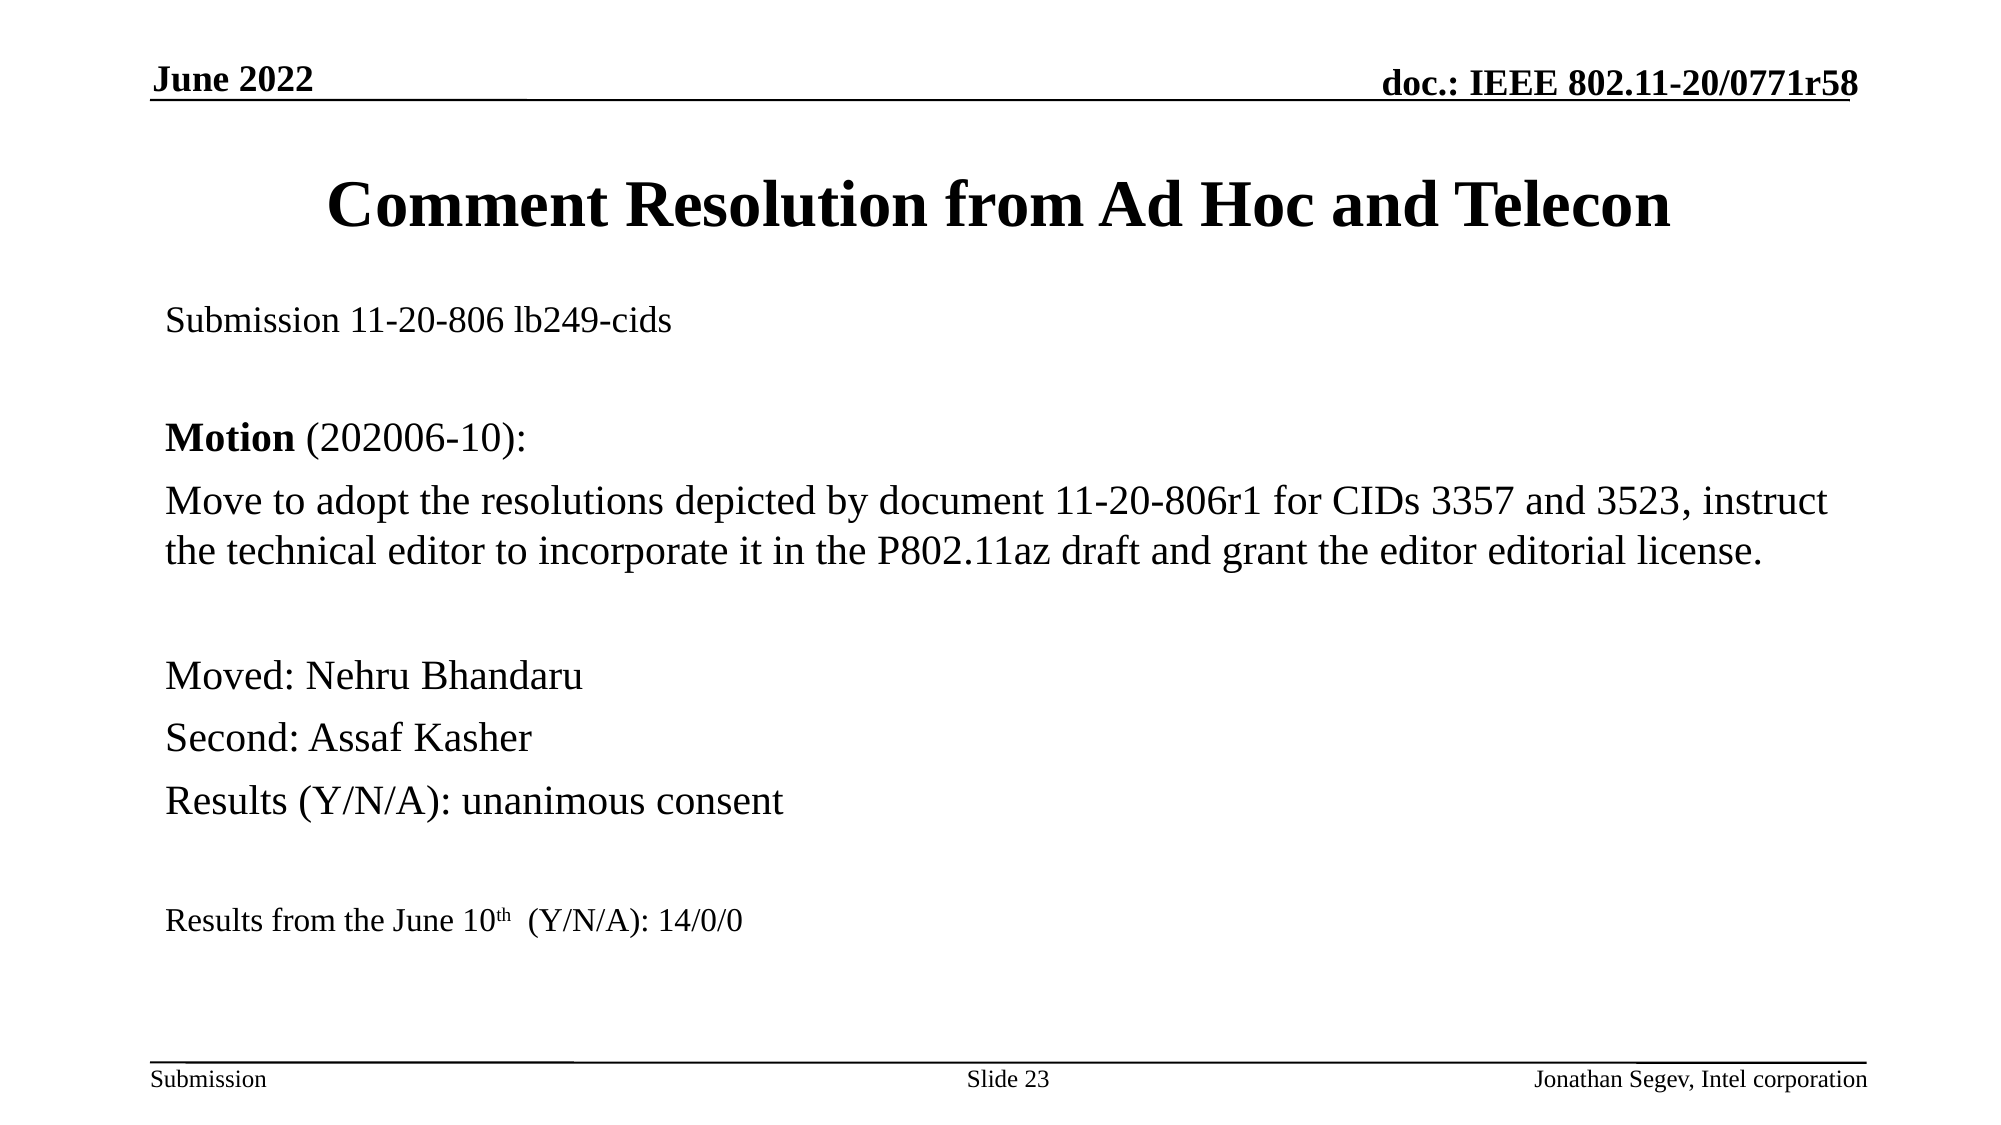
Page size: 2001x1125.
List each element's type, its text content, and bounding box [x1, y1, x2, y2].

title Comment Resolution from Ad Hoc and Telecon [149, 112, 1850, 286]
slide_number Slide 23 [950, 1061, 1067, 1123]
footer Jonathan Segev, Intel corporation [1171, 1061, 1869, 1093]
list Submission 11-20-806 lb249-cids Motion (202006-10): Move to adopt the resolutions depicted by document 11-20-806r1 for CIDs 3357 and 3523, instruct the technical editor to incorporate it in the P802.11az draft and grant the editor editorial license. Moved: Nehru Bhandaru Second: Assaf Kasher Results (Y/N/A): unanimous consent Results from the June 10th (Y/N/A): 14/0/0 [149, 286, 1850, 1000]
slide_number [152, 54, 563, 100]
